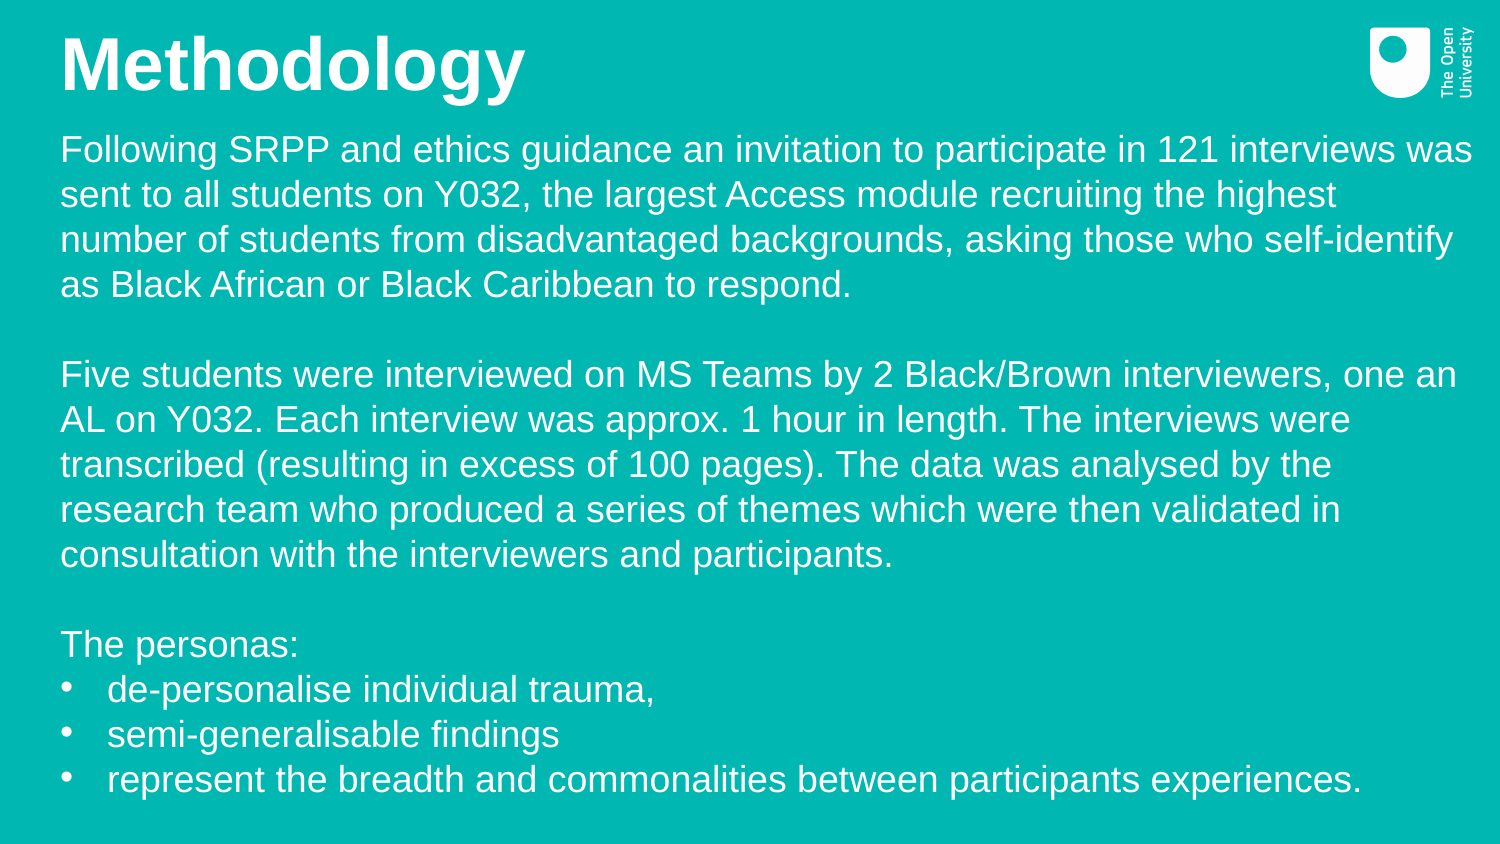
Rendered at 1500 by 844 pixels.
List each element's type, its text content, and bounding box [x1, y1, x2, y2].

title Methodology [60, 25, 946, 124]
picture [1370, 27, 1474, 98]
subtitle Following SRPP and ethics guidance an invitation to participate in 121 interviews was sent to all students on Y032, the largest Access module recruiting the highest number of students from disadvantaged backgrounds, asking those who self-identify as Black African or Black Caribbean to respond. Five students were interviewed on MS Teams by 2 Black/Brown interviewers, one an AL on Y032. Each interview was approx. 1 hour in length. The interviews were transcribed (resulting in excess of 100 pages). The data was analysed by the research team who produced a series of themes which were then validated in consultation with the interviewers and participants. The personas: de-personalise individual trauma, semi-generalisable findings represent the breadth and commonalities between participants experiences. The personas highlight 5 key messages [60, 124, 1475, 820]
